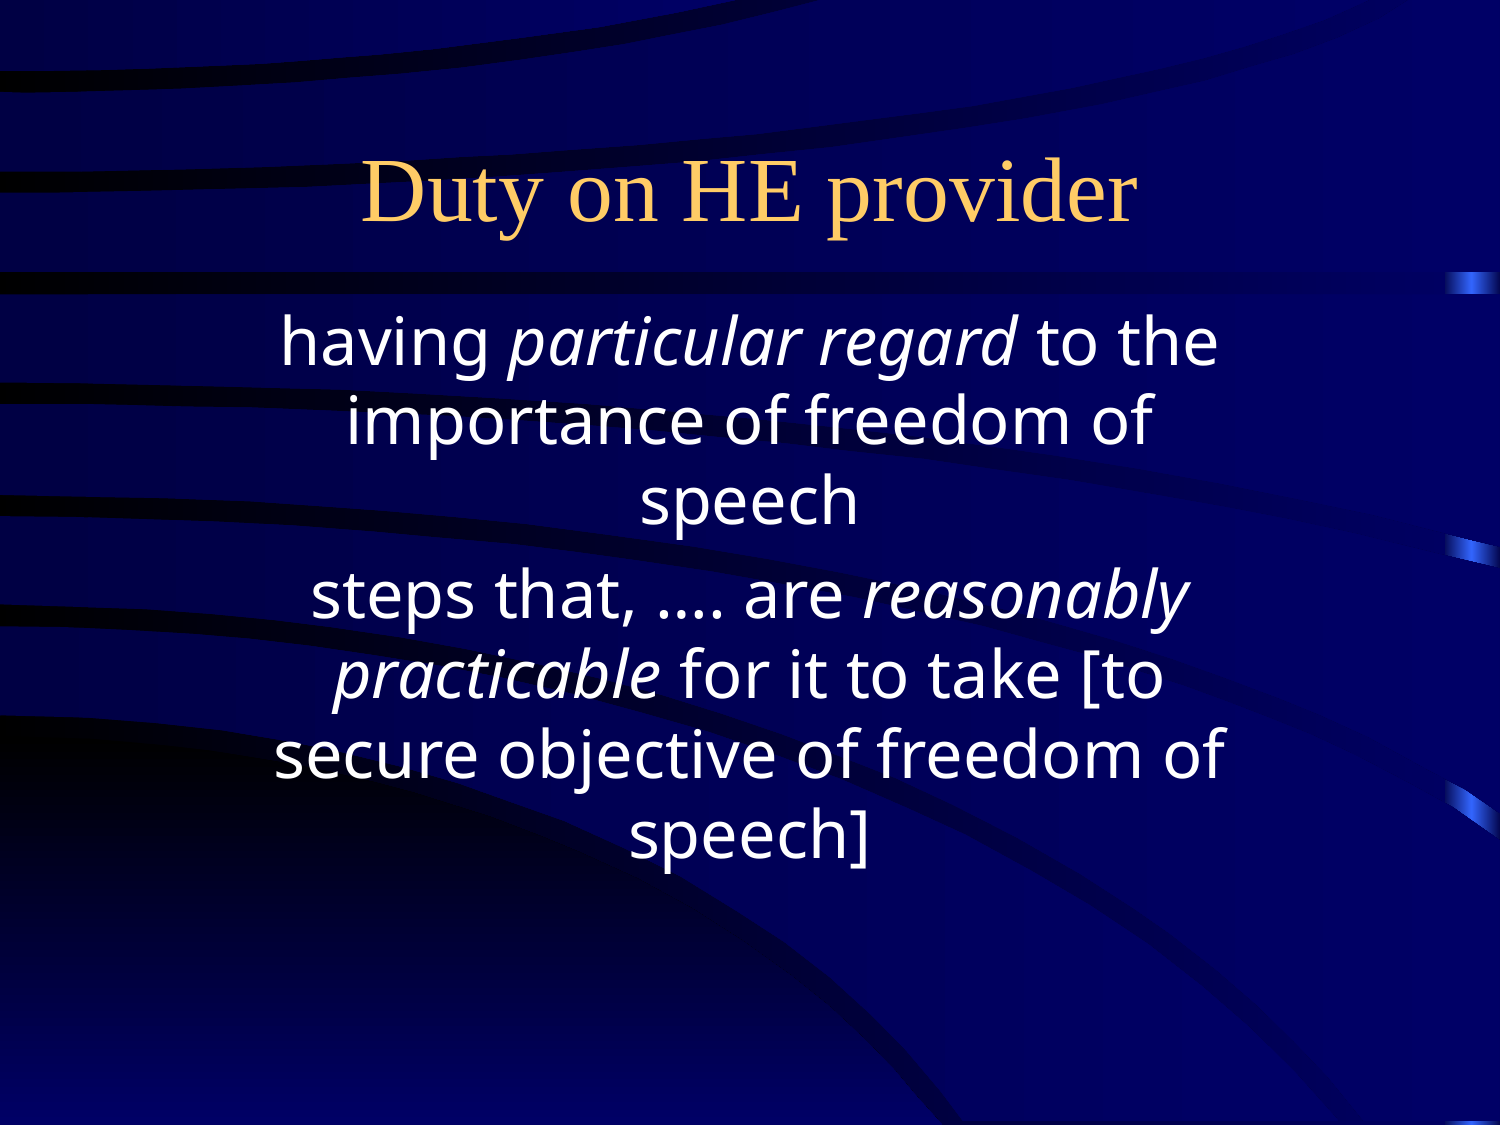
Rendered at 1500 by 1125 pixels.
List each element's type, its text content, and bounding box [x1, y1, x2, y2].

subtitle having particular regard to the importance of freedom of speech steps that, …. are reasonably practicable for it to take [to secure objective of freedom of speech] [225, 290, 1275, 925]
title Duty on HE provider [112, 78, 1388, 291]
